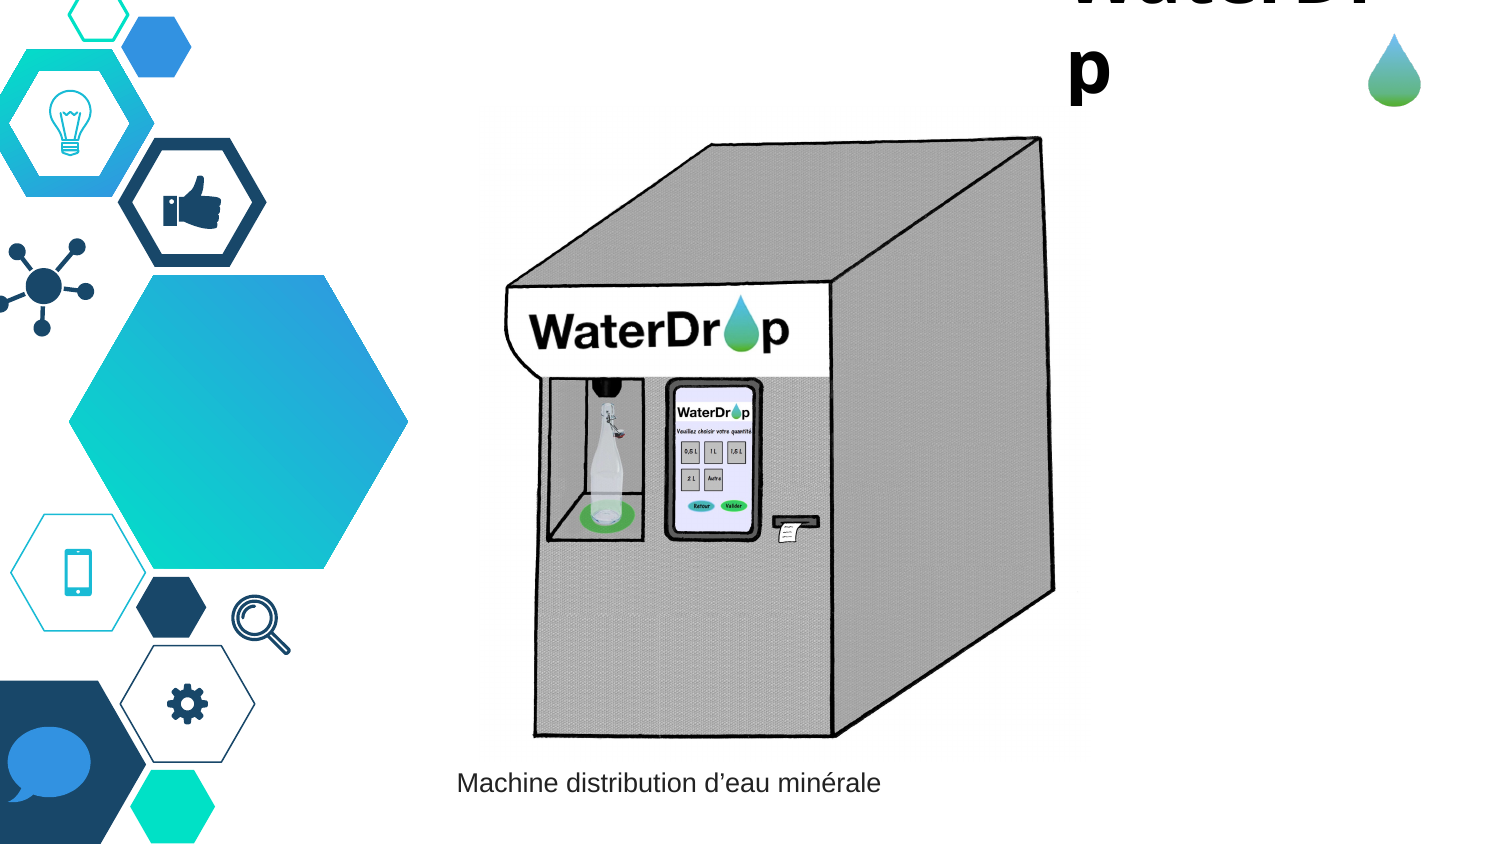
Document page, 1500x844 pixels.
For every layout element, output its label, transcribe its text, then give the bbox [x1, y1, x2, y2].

picture [1367, 33, 1421, 107]
text_box Machine distribution d’eau minérale [441, 745, 1157, 829]
picture [478, 106, 1091, 763]
title WaterDr p [1050, 0, 1500, 124]
